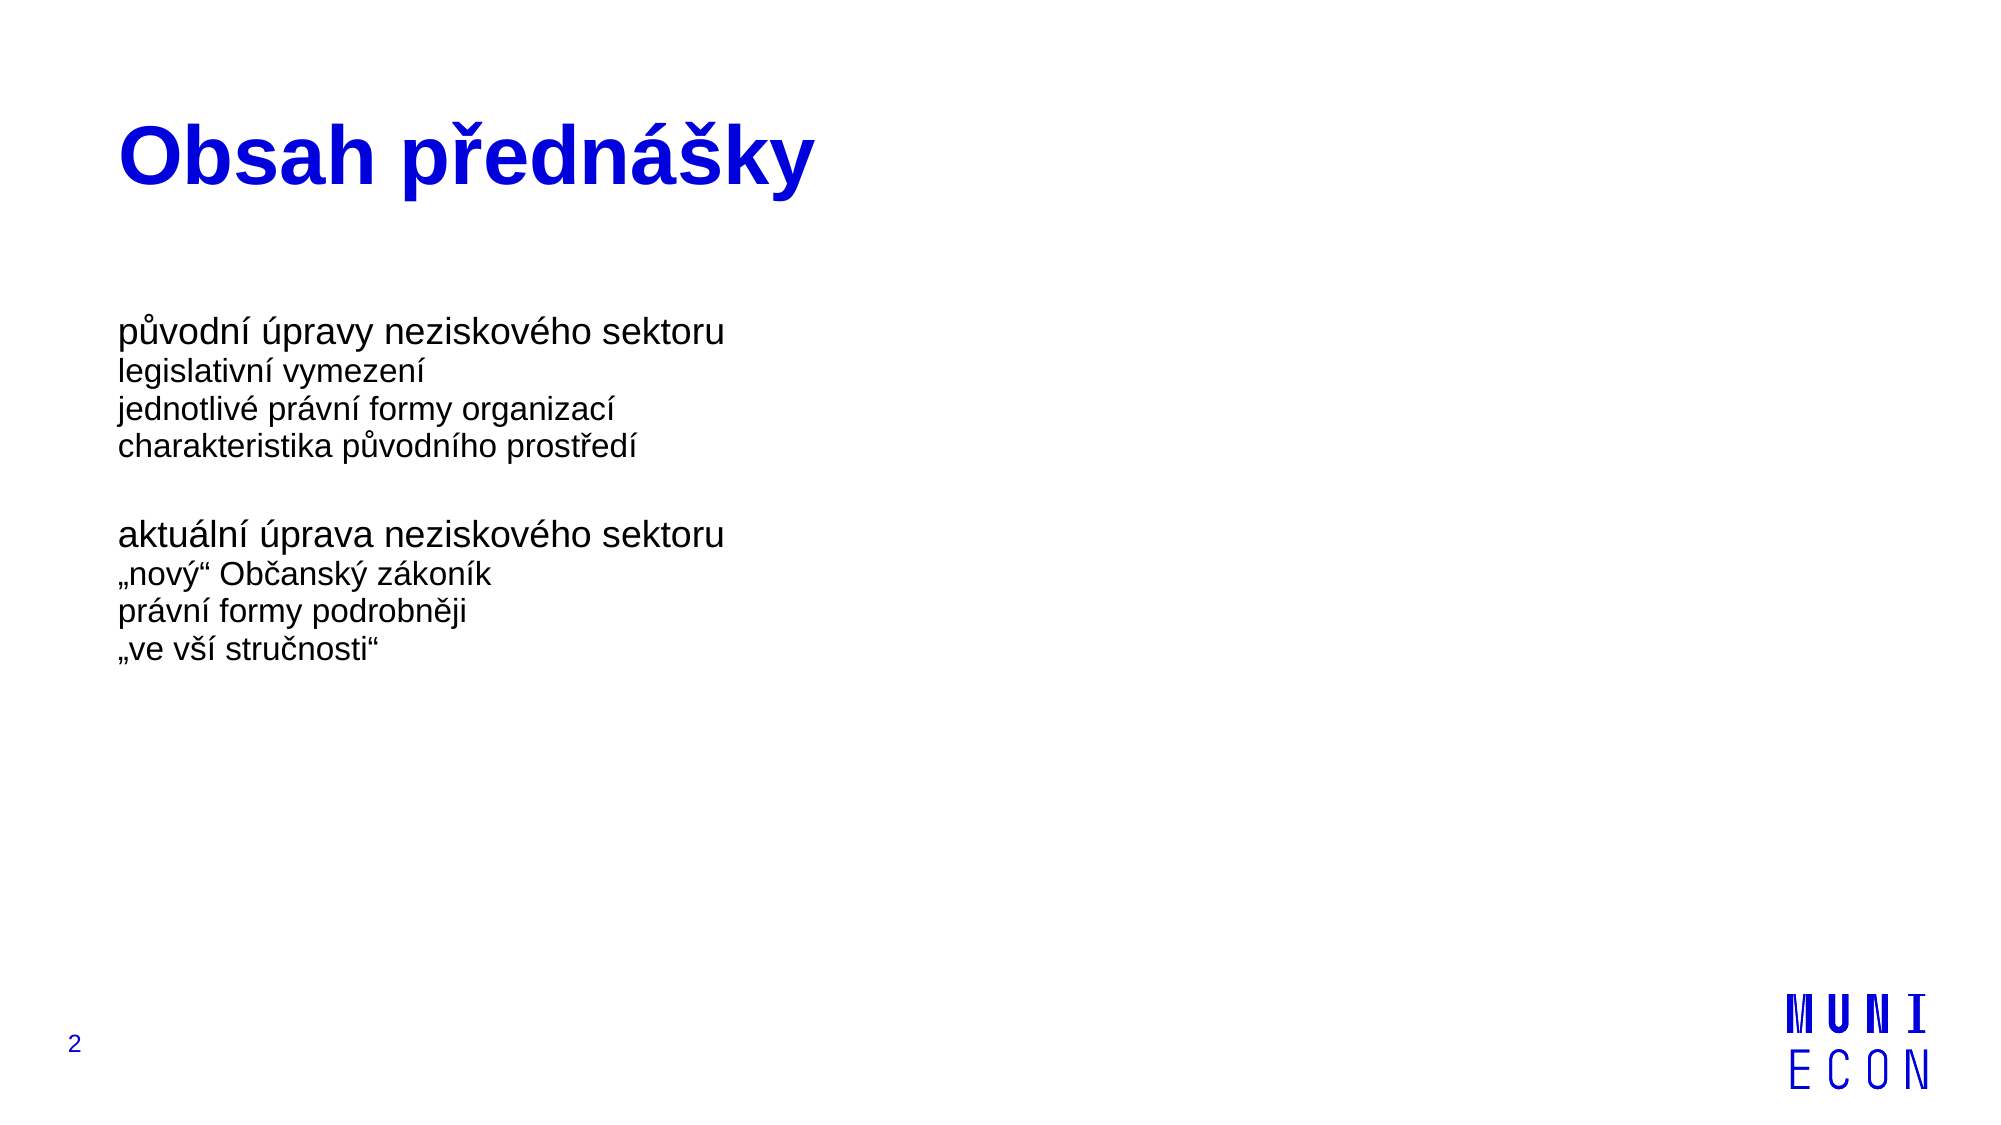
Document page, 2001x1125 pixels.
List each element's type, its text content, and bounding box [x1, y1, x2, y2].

list původní úpravy neziskového sektoru legislativní vymezení jednotlivé právní formy organizací charakteristika původního prostředí aktuální úprava neziskového sektoru „nový“ Občanský zákoník právní formy podrobněji „ve vší stručnosti“ [117, 307, 1882, 957]
title Obsah přednášky [118, 118, 1883, 193]
slide_number 2 [67, 1021, 110, 1063]
